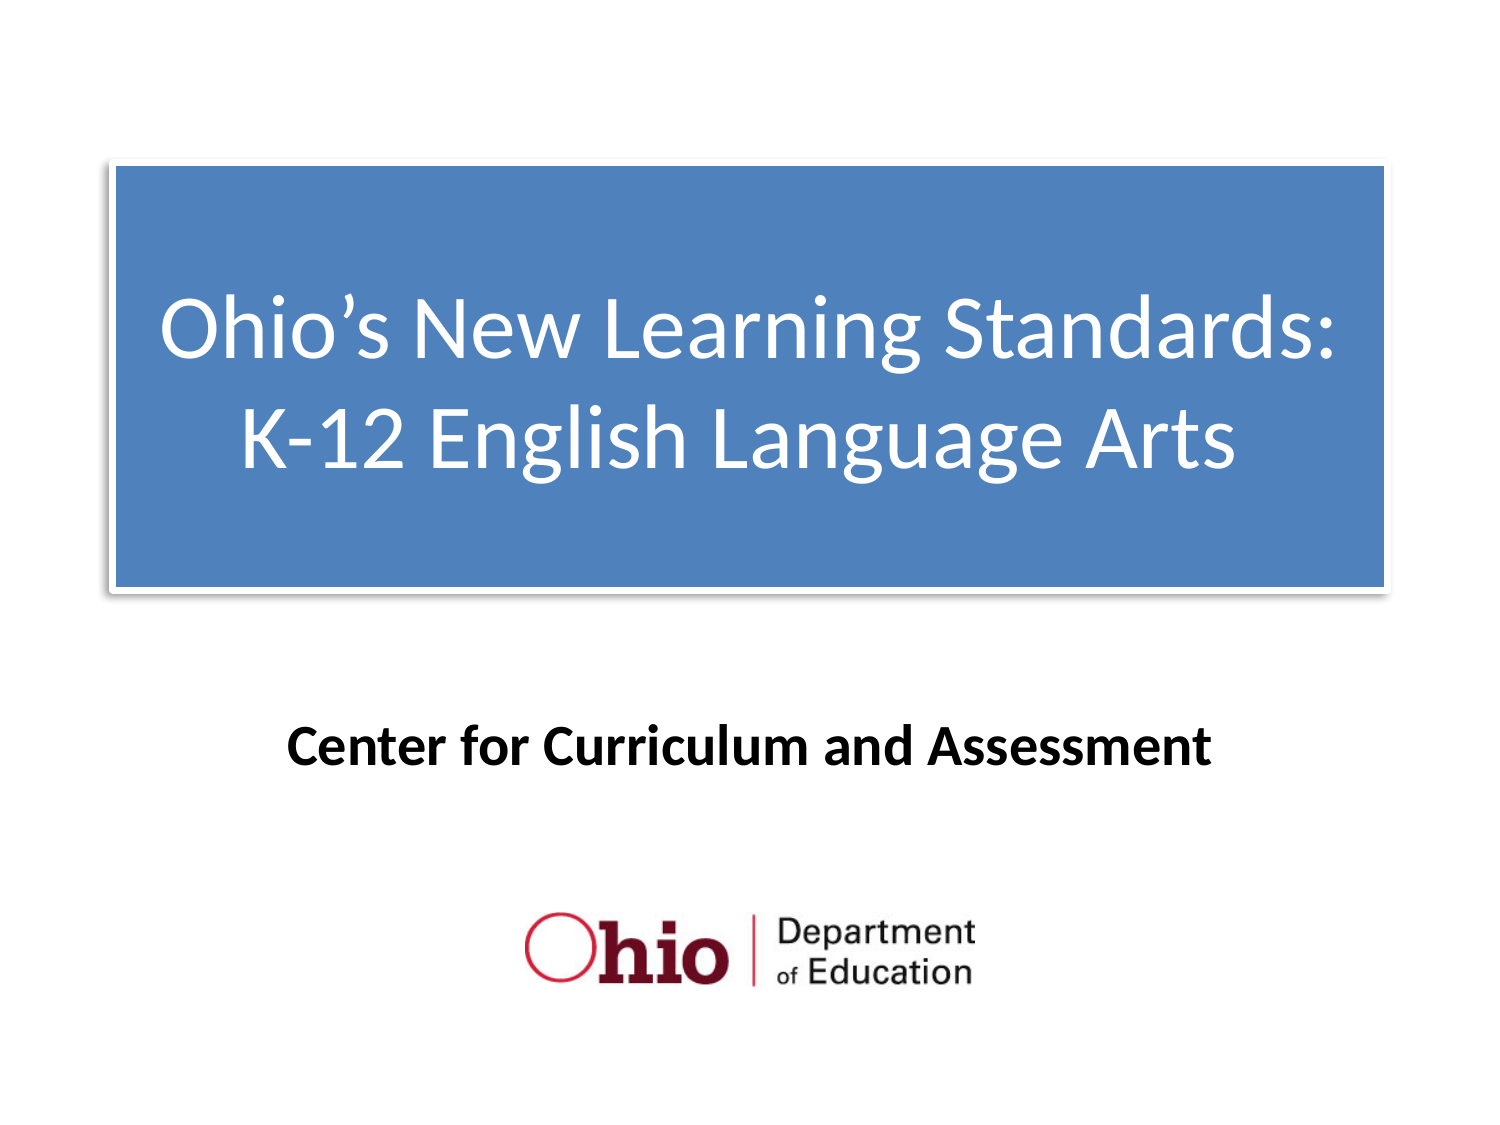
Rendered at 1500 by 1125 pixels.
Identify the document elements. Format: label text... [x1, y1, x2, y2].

subtitle Center for Curriculum and Assessment [112, 699, 1388, 875]
picture [524, 912, 976, 988]
title Ohio’s New Learning Standards: K-12 English Language Arts [109, 159, 1391, 594]
